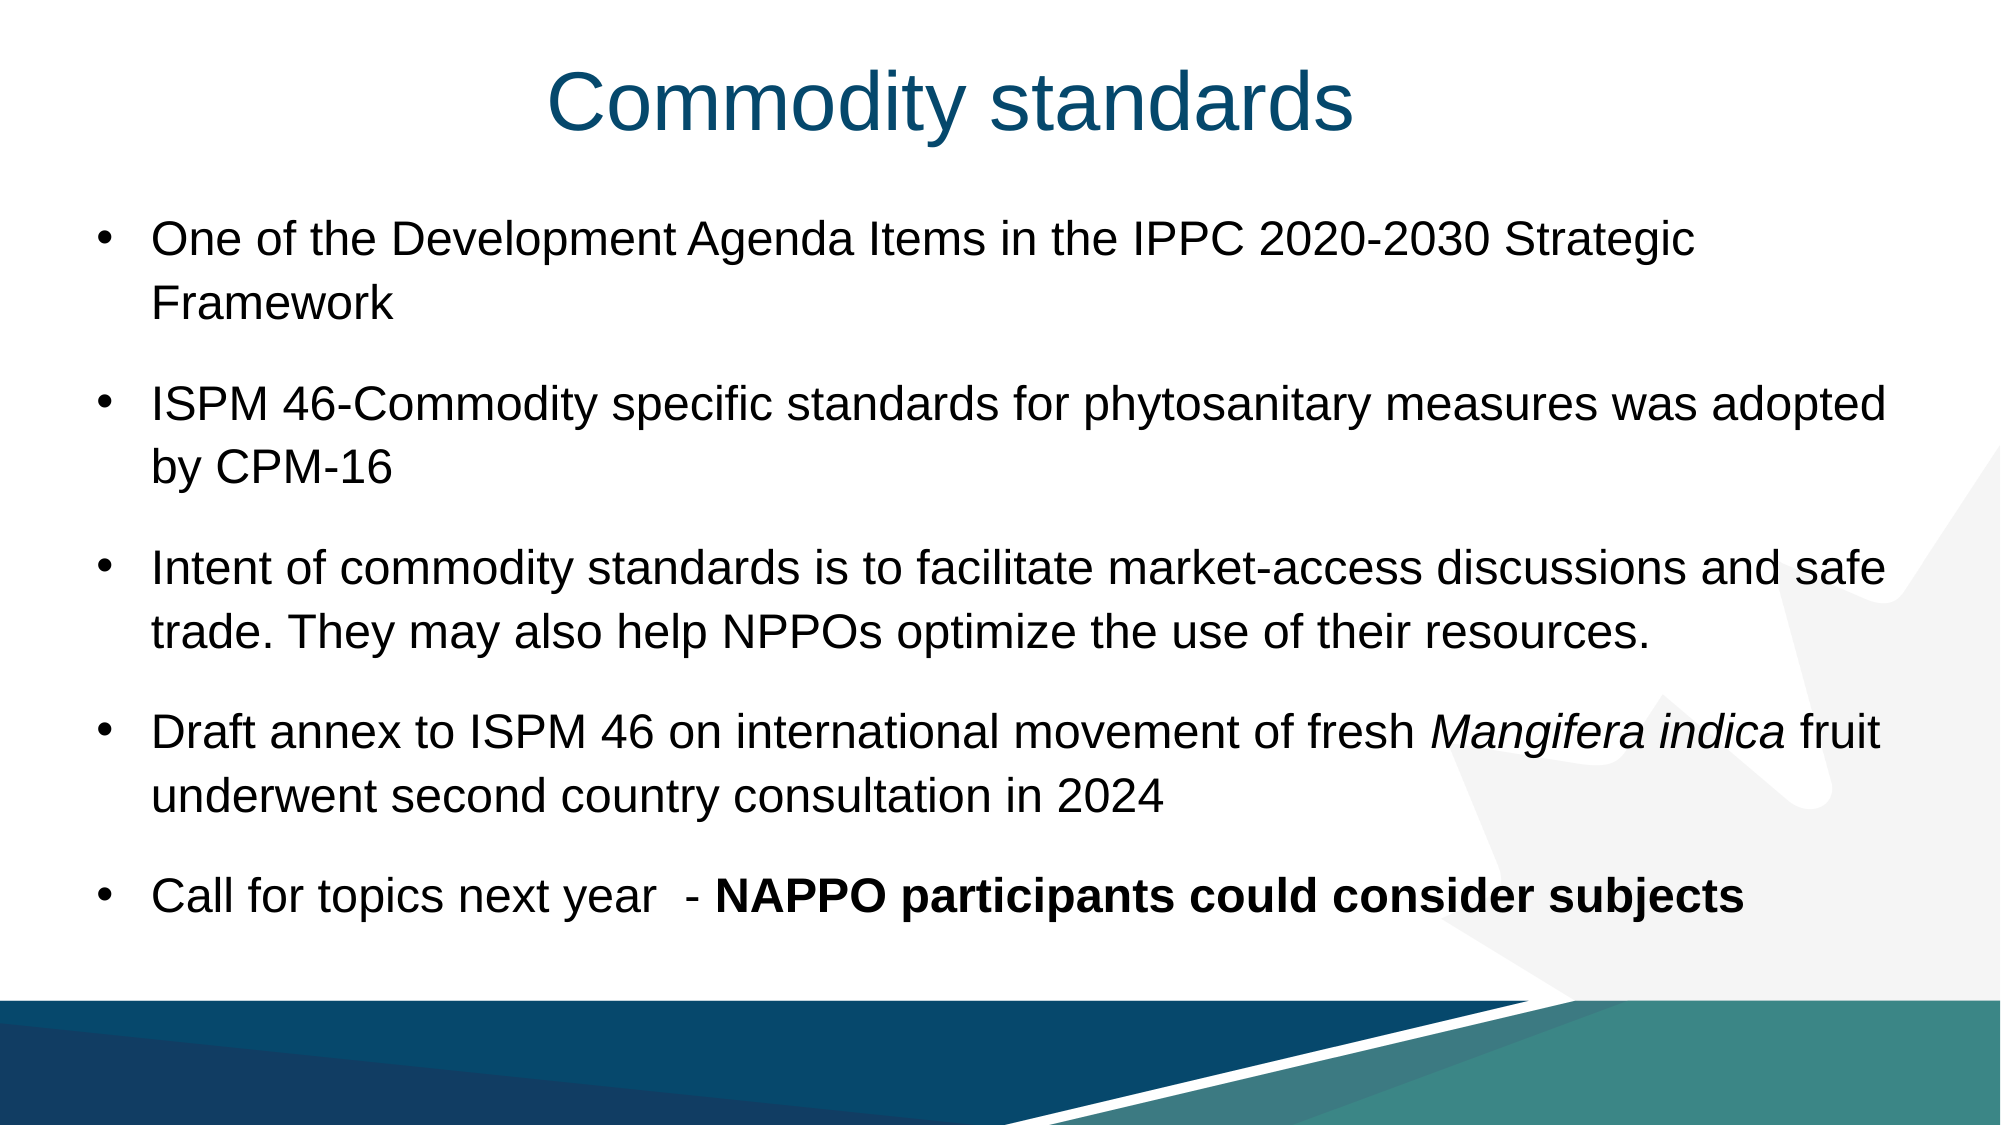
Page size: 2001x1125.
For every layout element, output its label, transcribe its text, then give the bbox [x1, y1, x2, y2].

list One of the Development Agenda Items in the IPPC 2020-2030 Strategic Framework ISPM 46-Commodity specific standards for phytosanitary measures was adopted by CPM-16 Intent of commodity standards is to facilitate market-access discussions and safe trade. They may also help NPPOs optimize the use of their resources. Draft annex to ISPM 46 on international movement of fresh Mangifera indica fruit underwent second country consultation in 2024 Call for topics next year - NAPPO participants could consider subjects [81, 194, 1919, 937]
title Commodity standards [62, 3, 1863, 192]
picture [0, 0, 2001, 1125]
